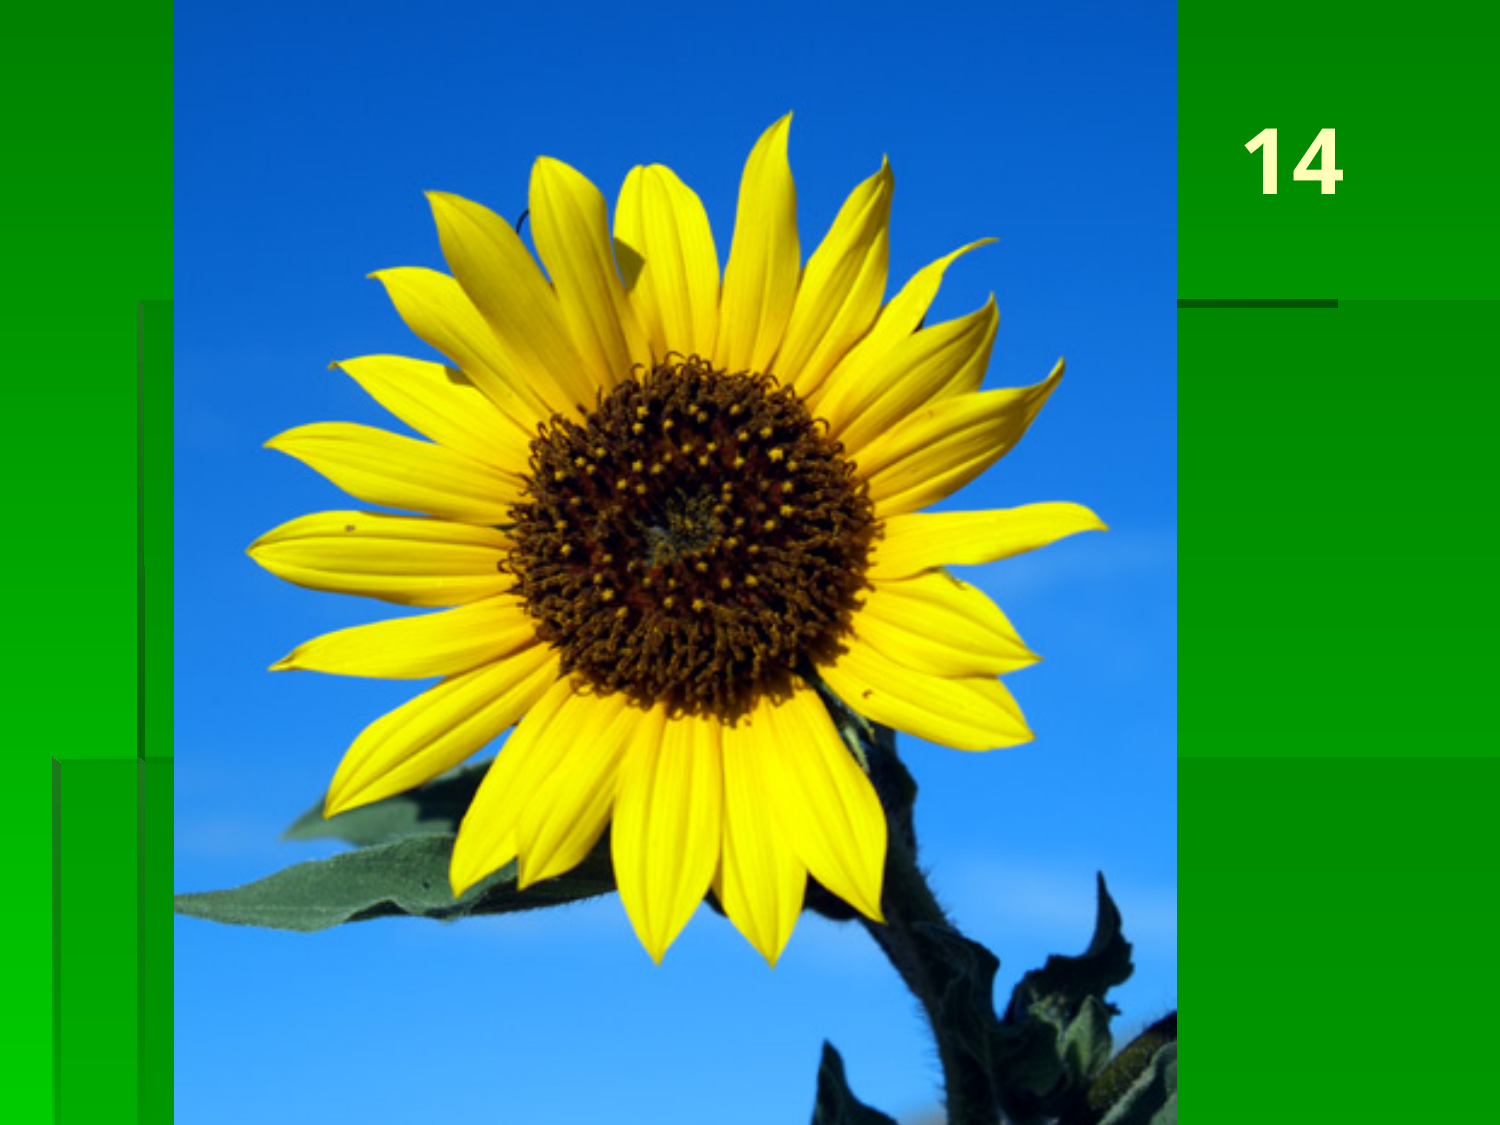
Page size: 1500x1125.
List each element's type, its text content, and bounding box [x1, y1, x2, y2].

picture [174, 0, 1177, 1125]
title 14 [1224, 39, 1451, 276]
